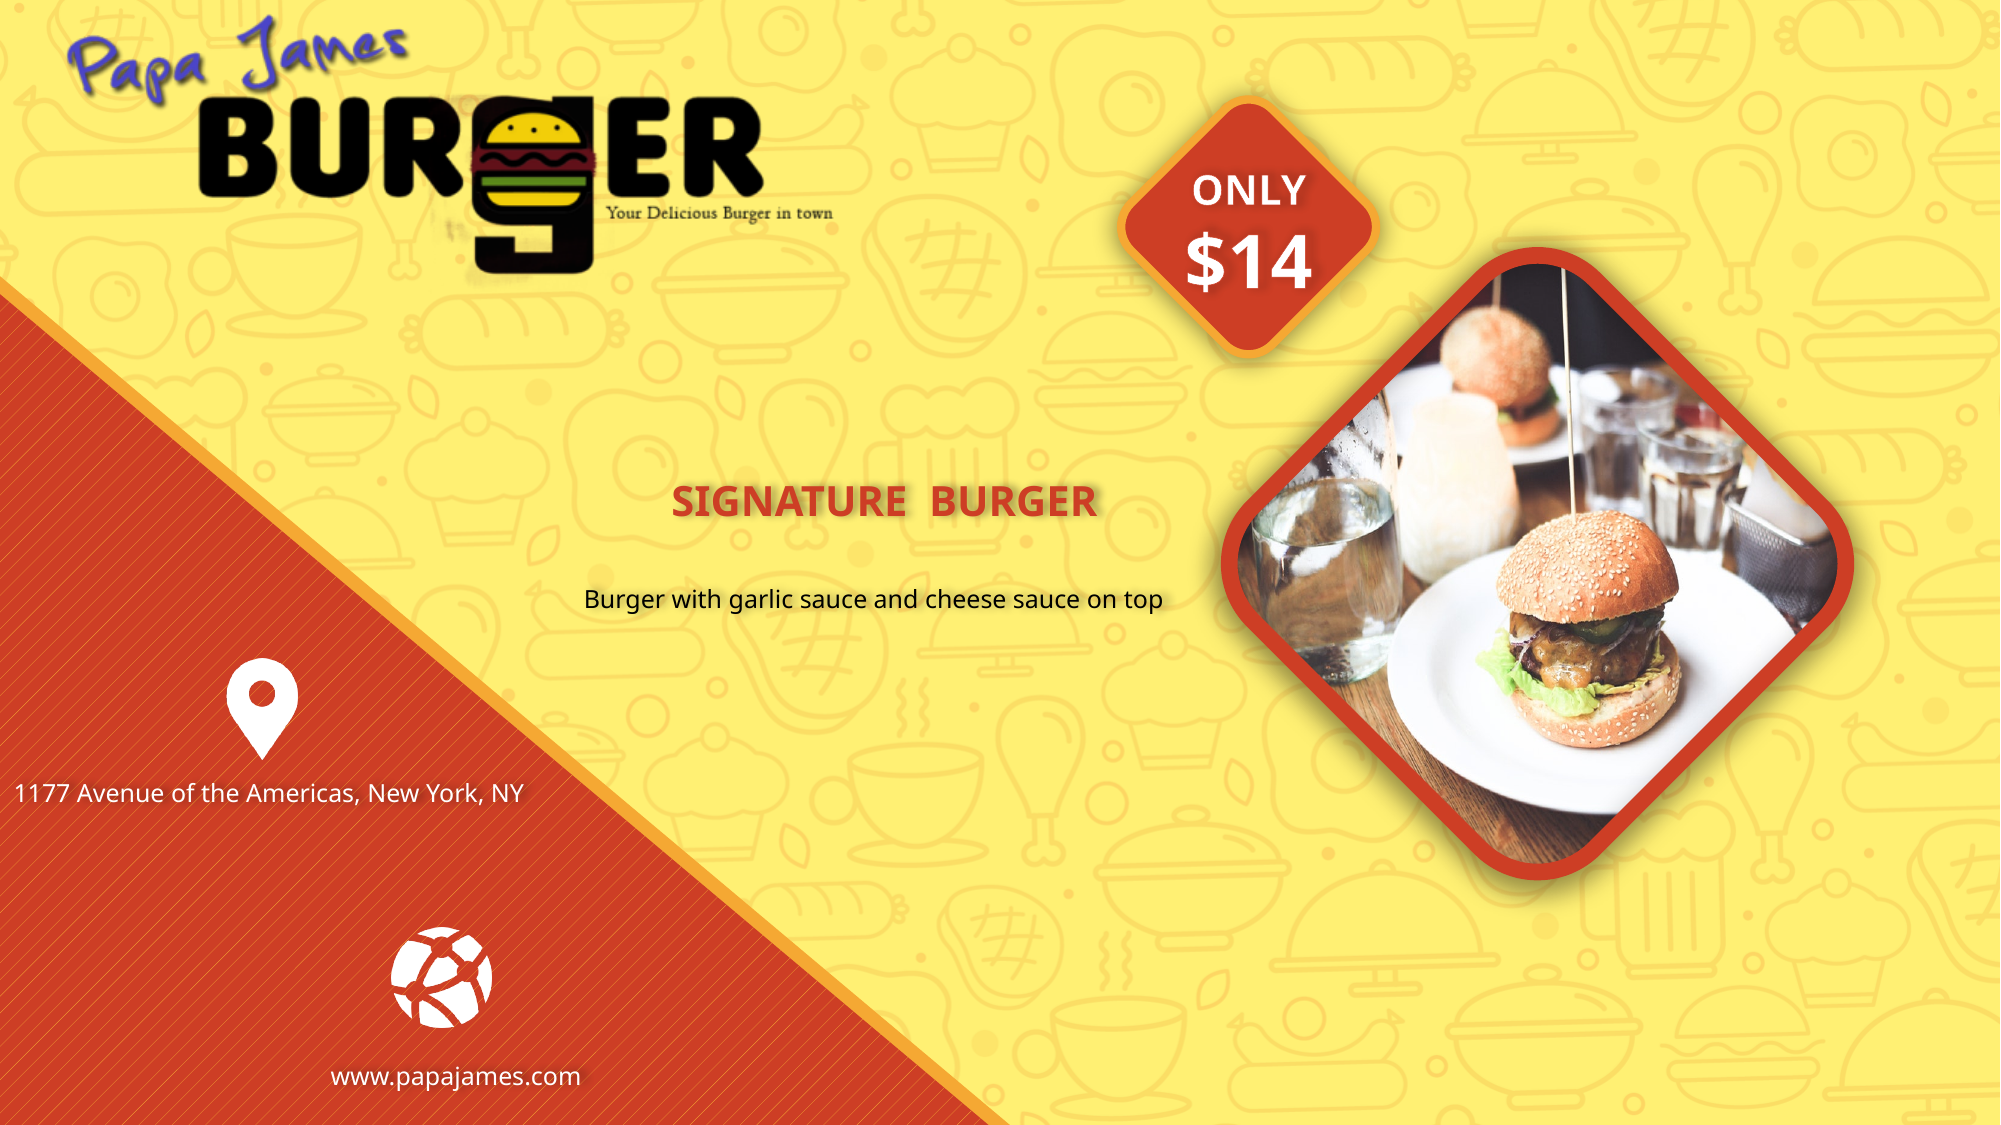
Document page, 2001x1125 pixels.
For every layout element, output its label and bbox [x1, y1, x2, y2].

text_box [1148, 127, 1349, 327]
text_box [0, 268, 1013, 1125]
picture [1241, 478, 1295, 650]
picture [1780, 478, 1837, 650]
picture [0, 0, 905, 341]
text_box [1013, 466, 1241, 622]
picture [1451, 806, 1624, 863]
text_box [1295, 319, 1780, 806]
picture [1454, 264, 1621, 319]
